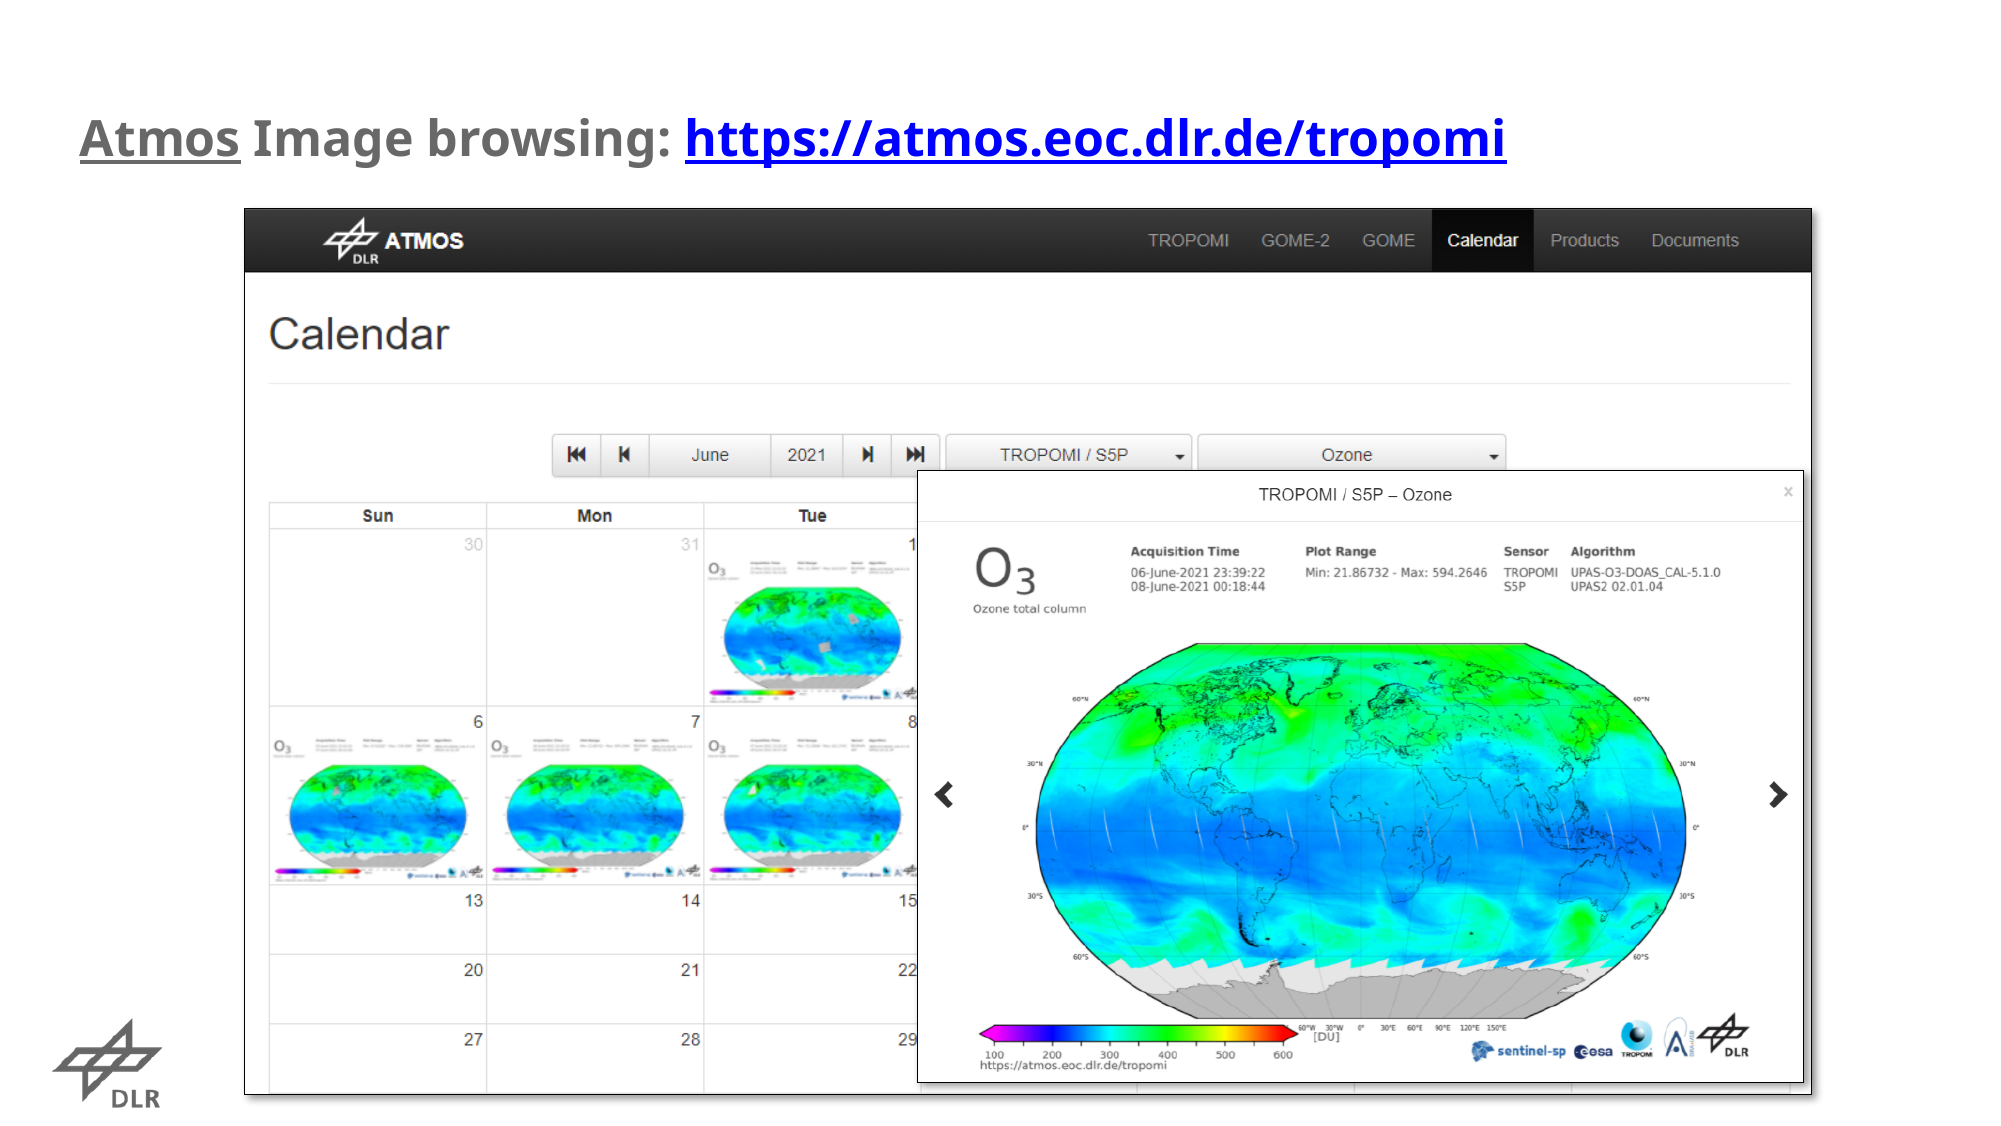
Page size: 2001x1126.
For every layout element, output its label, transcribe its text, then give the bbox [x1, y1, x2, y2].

picture [243, 207, 1812, 1095]
title Atmos Image browsing: https://atmos.eoc.dlr.de/tropomi [79, 106, 1921, 228]
picture [49, 1013, 164, 1114]
